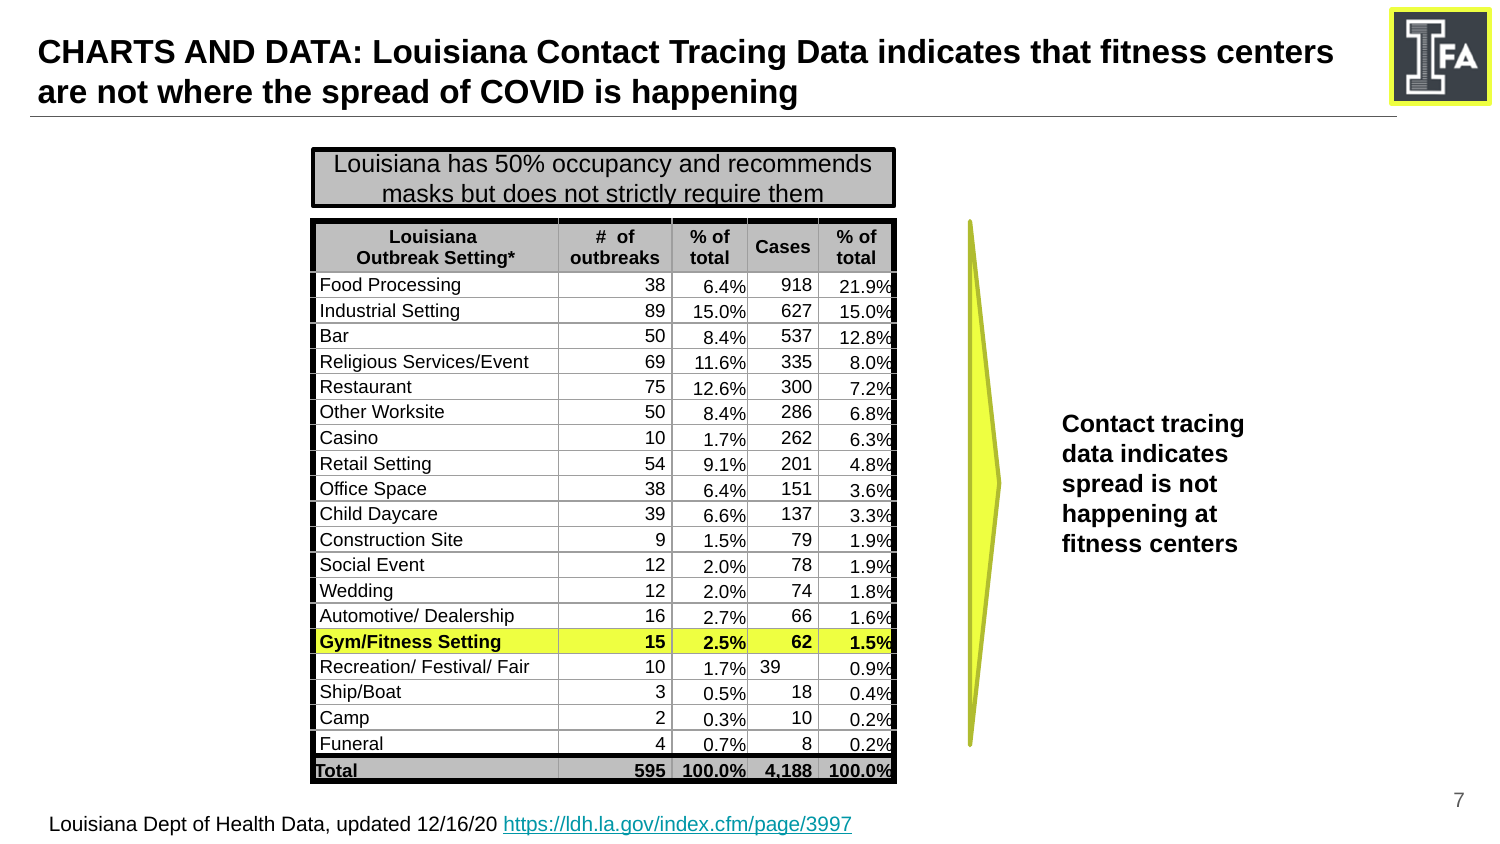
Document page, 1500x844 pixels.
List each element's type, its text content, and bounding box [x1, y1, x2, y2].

table_cell 595 [559, 758, 671, 778]
table_cell 6.8% [819, 400, 891, 424]
table_cell 12.8% [819, 324, 891, 348]
table_cell 54 [559, 451, 671, 475]
table_cell 2.0% [673, 578, 747, 602]
table_cell 2.5% [673, 629, 747, 653]
table_cell 6.6% [673, 502, 747, 526]
table_cell 0.4% [819, 680, 891, 704]
table_cell 1.9% [819, 553, 891, 577]
picture [1393, 11, 1488, 102]
table_cell 100.0% [673, 758, 747, 778]
table_cell 4,188 [748, 758, 818, 778]
table_cell 537 [748, 324, 818, 348]
table_cell 1.6% [819, 604, 891, 628]
table_cell 6.4% [673, 476, 747, 500]
table_cell Retail Setting [316, 451, 558, 475]
table_cell Camp [316, 705, 558, 729]
table_cell 39 [559, 502, 671, 526]
table_cell Industrial Setting [316, 298, 558, 322]
table_cell 89 [559, 298, 671, 322]
table_cell Office Space [316, 476, 558, 500]
table_cell Bar [316, 324, 558, 348]
table_cell 1.5% [673, 527, 747, 551]
table_cell Recreation/ Festival/ Fair [316, 654, 558, 679]
table_cell 1.8% [819, 578, 891, 602]
table_cell 12.6% [673, 374, 747, 399]
table_header % of total [819, 224, 891, 271]
table_cell 9.1% [673, 451, 747, 475]
table_cell Total [316, 758, 558, 778]
text_box Contact tracing data indicates spread is not happening at fitness centers [1047, 399, 1289, 565]
table_cell 286 [748, 400, 818, 424]
table_cell 9 [559, 527, 671, 551]
table_cell 335 [748, 349, 818, 373]
table_cell Gym/Fitness Setting [316, 629, 558, 653]
table_cell 50 [559, 324, 671, 348]
table_cell 6.3% [819, 425, 891, 450]
table_cell 66 [748, 604, 818, 628]
table_header Louisiana Outbreak Setting* [316, 224, 558, 271]
table_cell 3.6% [819, 476, 891, 500]
text_box Louisiana has 50% occupancy and recommends masks but does not strictly require them [311, 147, 896, 208]
table_cell Ship/Boat [316, 680, 558, 704]
text_box Louisiana Dept of Health Data, updated 12/16/20 https://ldh.la.gov/index.cfm/page/3997 [34, 802, 1395, 843]
table_cell Child Daycare [316, 502, 558, 526]
table_cell 62 [748, 629, 818, 653]
table_cell 21.9% [819, 273, 891, 297]
table_cell 0.5% [673, 680, 747, 704]
table_cell 15 [559, 629, 671, 653]
slide_number 7 [1389, 766, 1480, 832]
table_cell 8.0% [819, 349, 891, 373]
table_cell 38 [559, 273, 671, 297]
table_cell 18 [748, 680, 818, 704]
table_cell Religious Services/Event [316, 349, 558, 373]
table_cell 15.0% [673, 298, 747, 322]
table_cell 3.3% [819, 502, 891, 526]
table_cell 1.7% [673, 425, 747, 450]
table_cell 0.9% [819, 654, 891, 679]
table_cell Construction Site [316, 527, 558, 551]
table_cell 1.7% [673, 654, 747, 679]
text_box [967, 219, 1002, 748]
table_cell 10 [748, 705, 818, 729]
table_header # of outbreaks [559, 224, 671, 271]
table_cell 918 [748, 273, 818, 297]
table_cell 4.8% [819, 451, 891, 475]
table_cell Restaurant [316, 374, 558, 399]
table_cell 0.7% [673, 731, 747, 753]
table_cell 11.6% [673, 349, 747, 373]
table_cell 75 [559, 374, 671, 399]
table_cell 627 [748, 298, 818, 322]
table_cell Funeral [316, 731, 558, 753]
table_cell 8.4% [673, 324, 747, 348]
table_cell Wedding [316, 578, 558, 602]
table_header Cases [748, 224, 818, 271]
table_cell 12 [559, 578, 671, 602]
table_cell 4 [559, 731, 671, 753]
table_cell 79 [748, 527, 818, 551]
table_cell 0.2% [819, 705, 891, 729]
table_cell 262 [748, 425, 818, 450]
table_cell 7.2% [819, 374, 891, 399]
table_cell 2.7% [673, 604, 747, 628]
table_header % of total [673, 224, 747, 271]
table_cell 6.4% [673, 273, 747, 297]
table_cell 10 [559, 654, 671, 679]
table_cell 8.4% [673, 400, 747, 424]
table_cell Other Worksite [316, 400, 558, 424]
table_cell 78 [748, 553, 818, 577]
table_cell 69 [559, 349, 671, 373]
table_cell 201 [748, 451, 818, 475]
table_cell 38 [559, 476, 671, 500]
table_cell 0.3% [673, 705, 747, 729]
table_cell 300 [748, 374, 818, 399]
table_cell 2.0% [673, 553, 747, 577]
table_cell Social Event [316, 553, 558, 577]
table_cell 3 [559, 680, 671, 704]
table_cell 8 [748, 731, 818, 753]
table_cell 15.0% [819, 298, 891, 322]
table_cell 10 [559, 425, 671, 450]
table_cell 137 [748, 502, 818, 526]
table_cell 2 [559, 705, 671, 729]
table_cell Food Processing [316, 273, 558, 297]
table_cell 50 [559, 400, 671, 424]
title CHARTS AND DATA: Louisiana Contact Tracing Data indicates that fitness centers are not where the spread of COVID is happening [22, 15, 1369, 109]
table_cell Casino [316, 425, 558, 450]
table_cell 1.5% [819, 629, 891, 653]
table_cell 151 [748, 476, 818, 500]
table_cell 100.0% [819, 758, 891, 778]
table_cell 16 [559, 604, 671, 628]
table_cell 39 [748, 654, 818, 679]
table_cell 1.9% [819, 527, 891, 551]
table_cell Automotive/ Dealership [316, 604, 558, 628]
table_cell 12 [559, 553, 671, 577]
table_cell 74 [748, 578, 818, 602]
table_cell 0.2% [819, 731, 891, 753]
